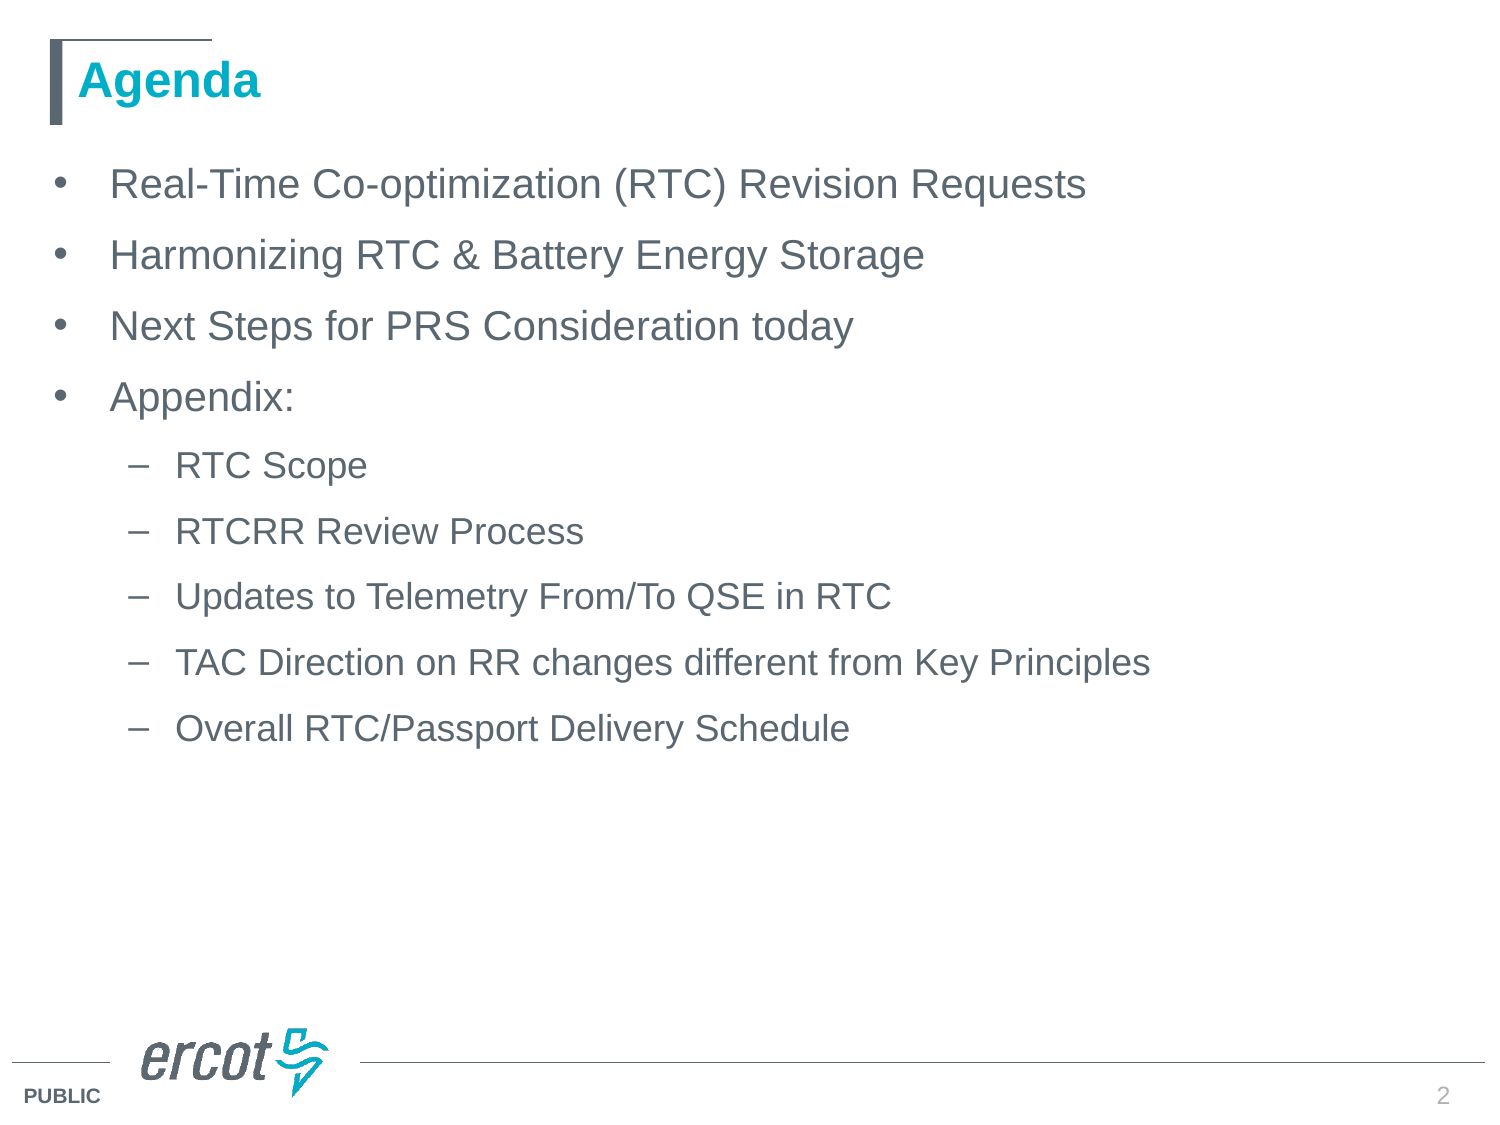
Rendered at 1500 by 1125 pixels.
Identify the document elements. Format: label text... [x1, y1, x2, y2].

slide_number 2 [1400, 1076, 1488, 1113]
title Agenda [62, 39, 1450, 125]
text_box Real-Time Co-optimization (RTC) Revision Requests Harmonizing RTC & Battery Energy Storage Next Steps for PRS Consideration today Appendix: RTC Scope RTCRR Review Process Updates to Telemetry From/To QSE in RTC TAC Direction on RR changes different from Key Principles Overall RTC/Passport Delivery Schedule [38, 149, 1439, 979]
picture [137, 1024, 332, 1100]
